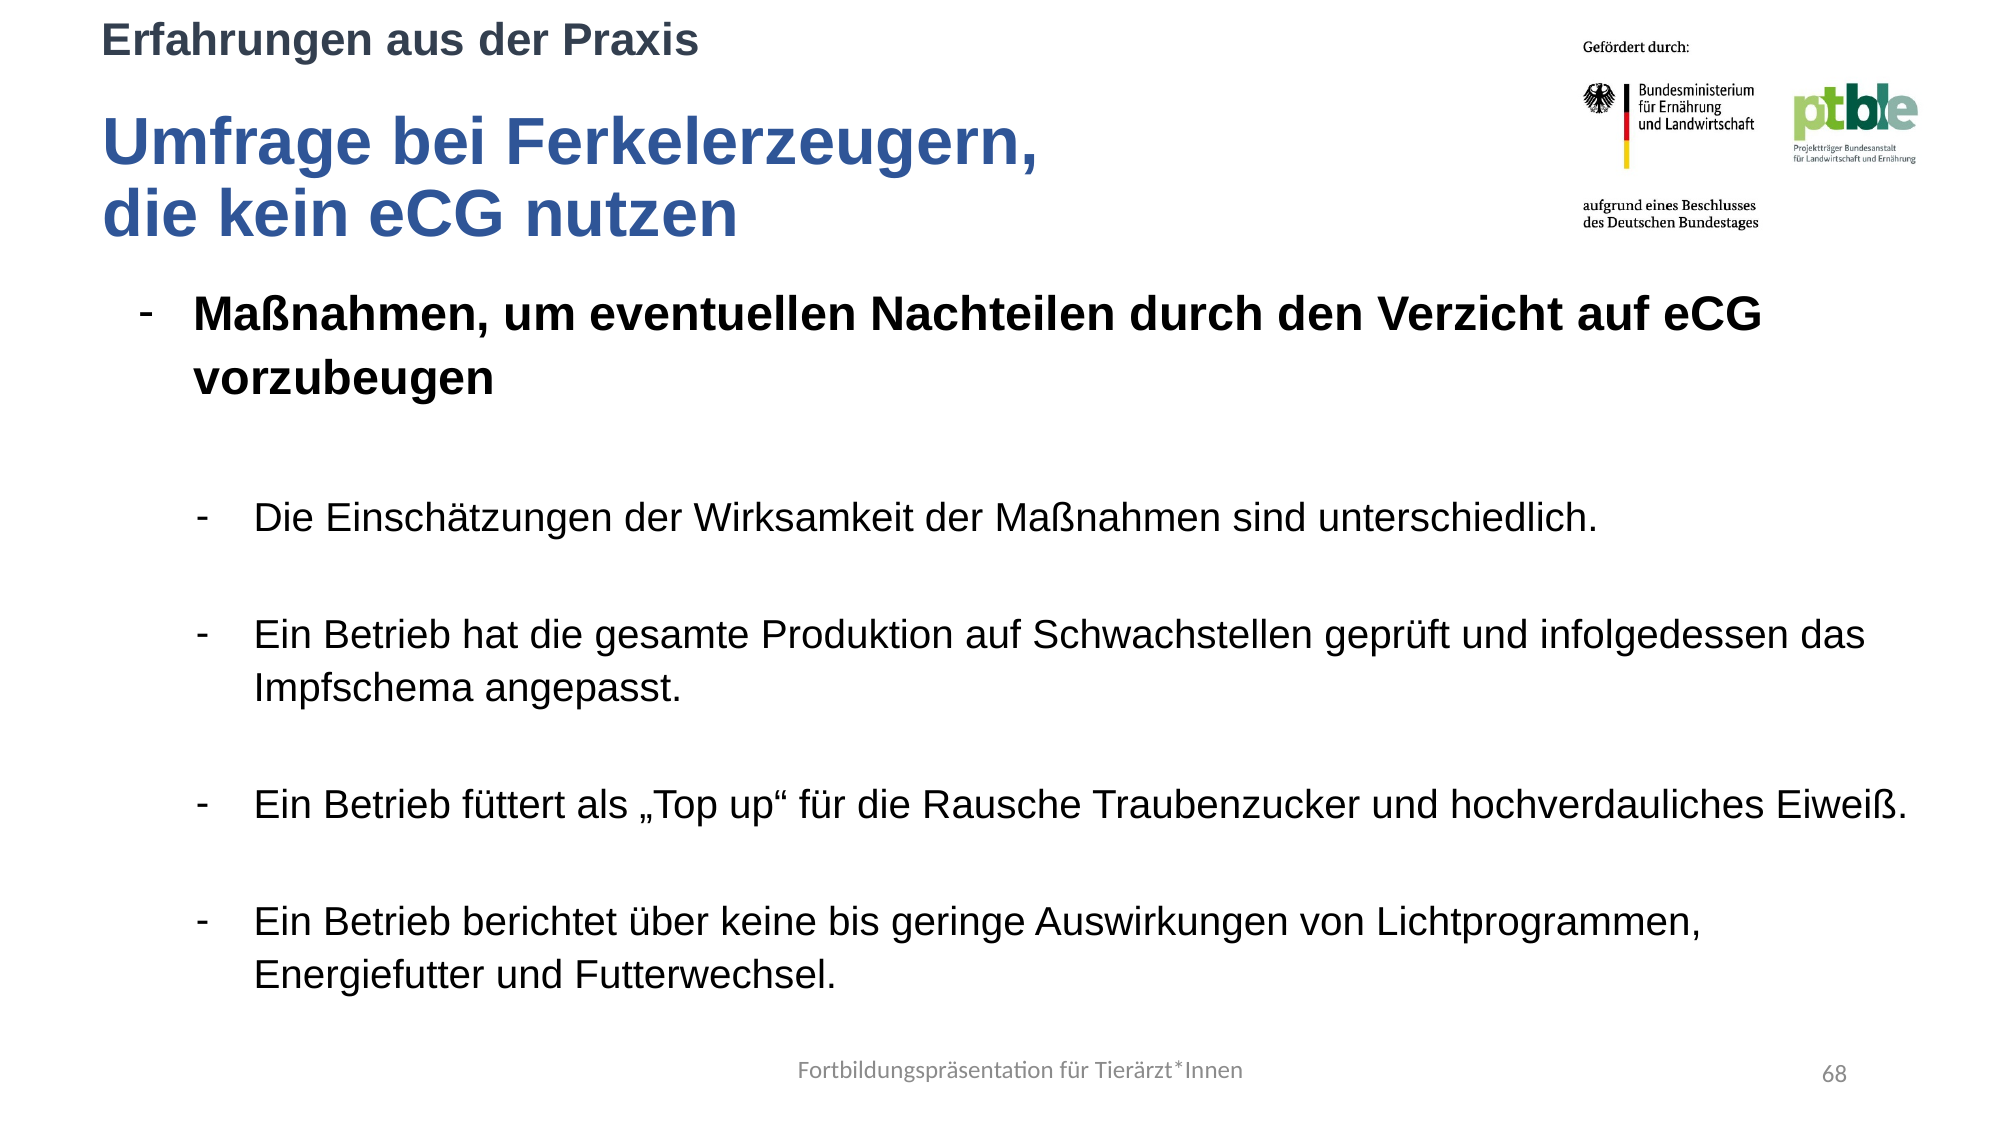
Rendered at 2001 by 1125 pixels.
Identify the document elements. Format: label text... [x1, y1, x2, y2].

slide_number 68 [1412, 1042, 1863, 1103]
picture [1550, 11, 1958, 258]
title Umfrage bei Ferkelerzeugern, die kein eCG nutzen [87, 79, 1885, 279]
text_box Erfahrungen aus der Praxis [0, 2, 1422, 72]
footer Fortbildungspräsentation für Tierärzt*Innen [614, 1038, 1429, 1099]
list Maßnahmen, um eventuellen Nachteilen durch den Verzicht auf eCG vorzubeugen Die Einschätzungen der Wirksamkeit der Maßnahmen sind unterschiedlich. Ein Betrieb hat die gesamte Produktion auf Schwachstellen geprüft und infolgedessen das Impfschema angepasst. Ein Betrieb füttert als „Top up“ für die Rausche Traubenzucker und hochverdauliches Eiweiß. Ein Betrieb berichtet über keine bis geringe Auswirkungen von Lichtprogrammen, Energiefutter und Futterwechsel. [81, 217, 1913, 1031]
